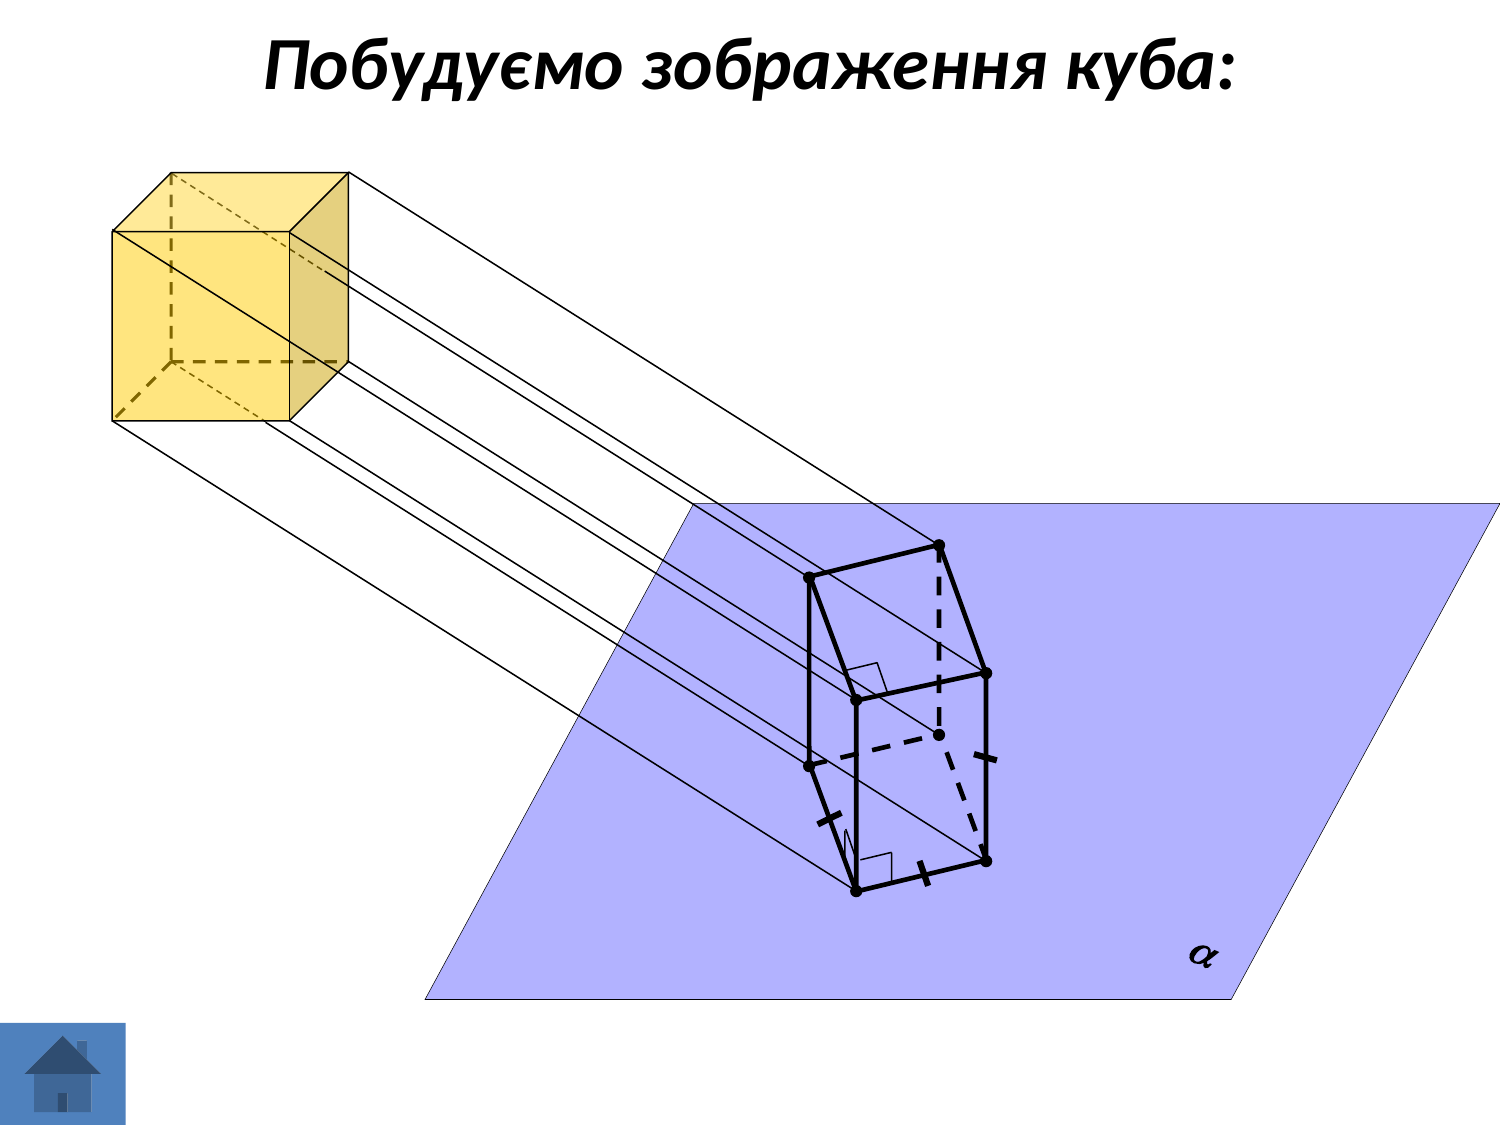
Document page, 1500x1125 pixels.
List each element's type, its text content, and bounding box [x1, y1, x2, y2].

text_box [114, 172, 349, 341]
text_box [0, 1022, 126, 1125]
text_box  [1165, 907, 1248, 992]
text_box [810, 670, 863, 707]
text_box [324, 270, 816, 584]
text_box [847, 676, 946, 742]
text_box [265, 422, 816, 773]
text_box [348, 171, 946, 552]
text_box Побудуємо зображення куба: [5, 7, 1495, 112]
text_box [857, 779, 993, 868]
text_box [112, 231, 290, 421]
text_box [114, 172, 348, 231]
text_box [827, 573, 993, 680]
text_box [425, 503, 1500, 1000]
text_box [112, 420, 863, 898]
